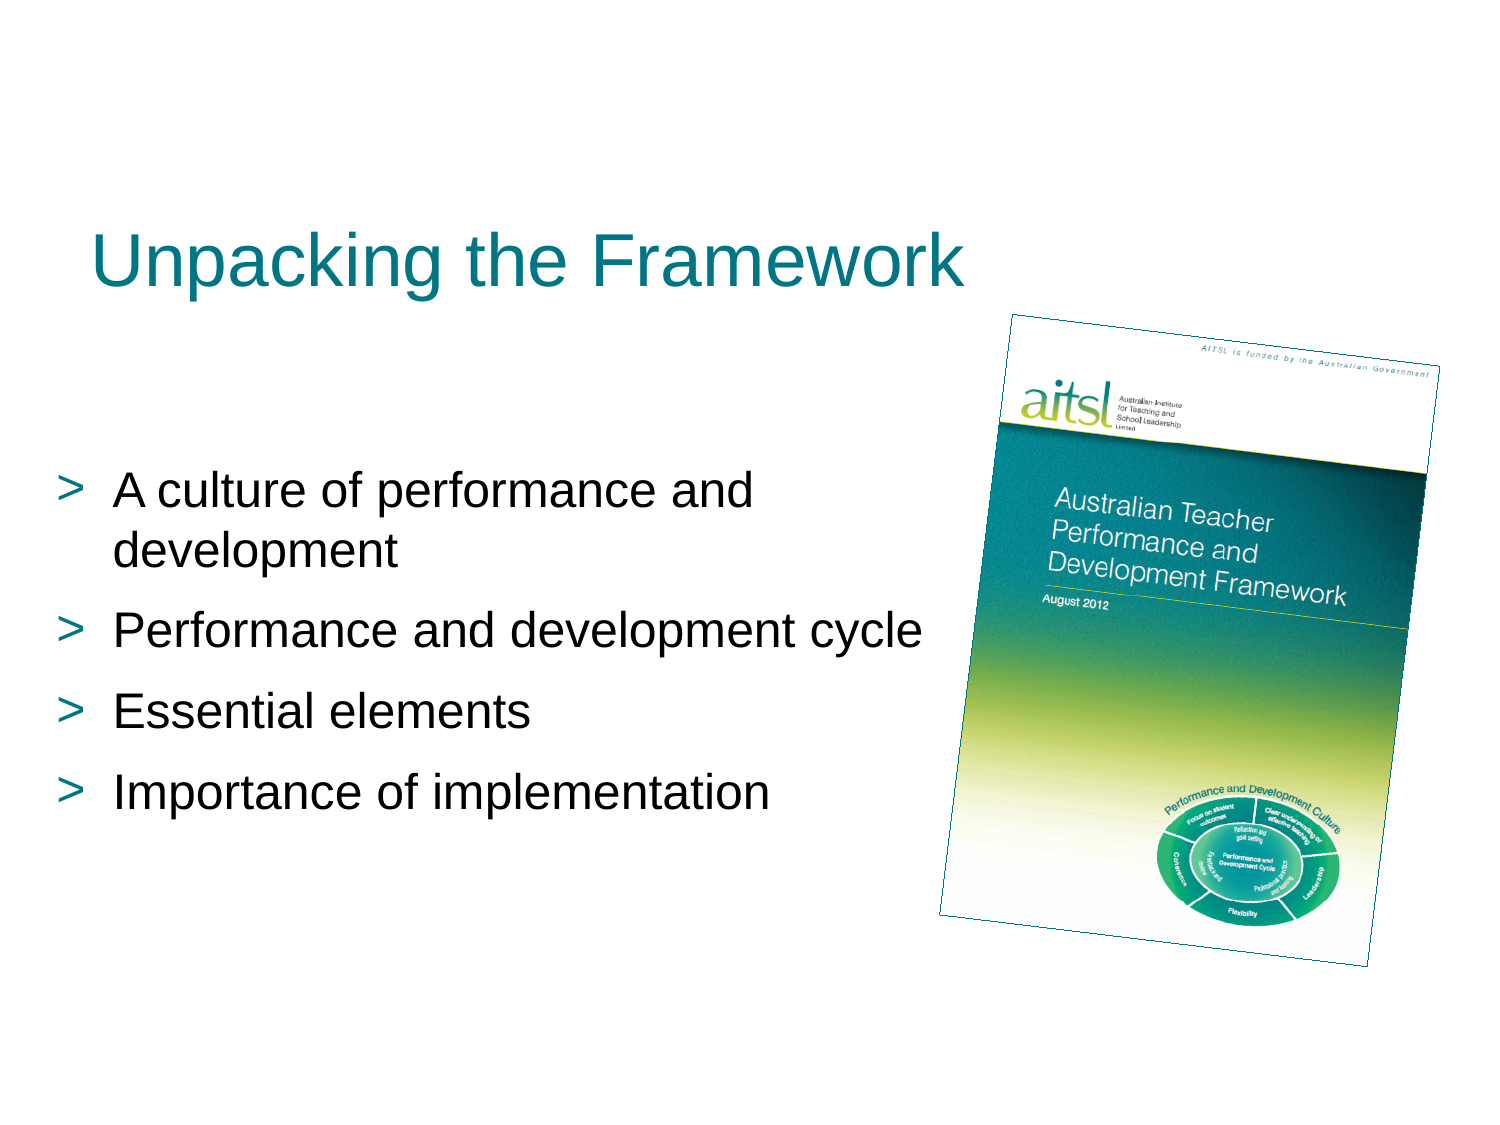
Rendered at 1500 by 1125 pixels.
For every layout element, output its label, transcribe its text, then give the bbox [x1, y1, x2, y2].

picture [939, 314, 1439, 966]
title Unpacking the Framework [75, 162, 1425, 351]
list A culture of performance and development Performance and development cycle Essential elements Importance of implementation [41, 378, 1425, 1005]
